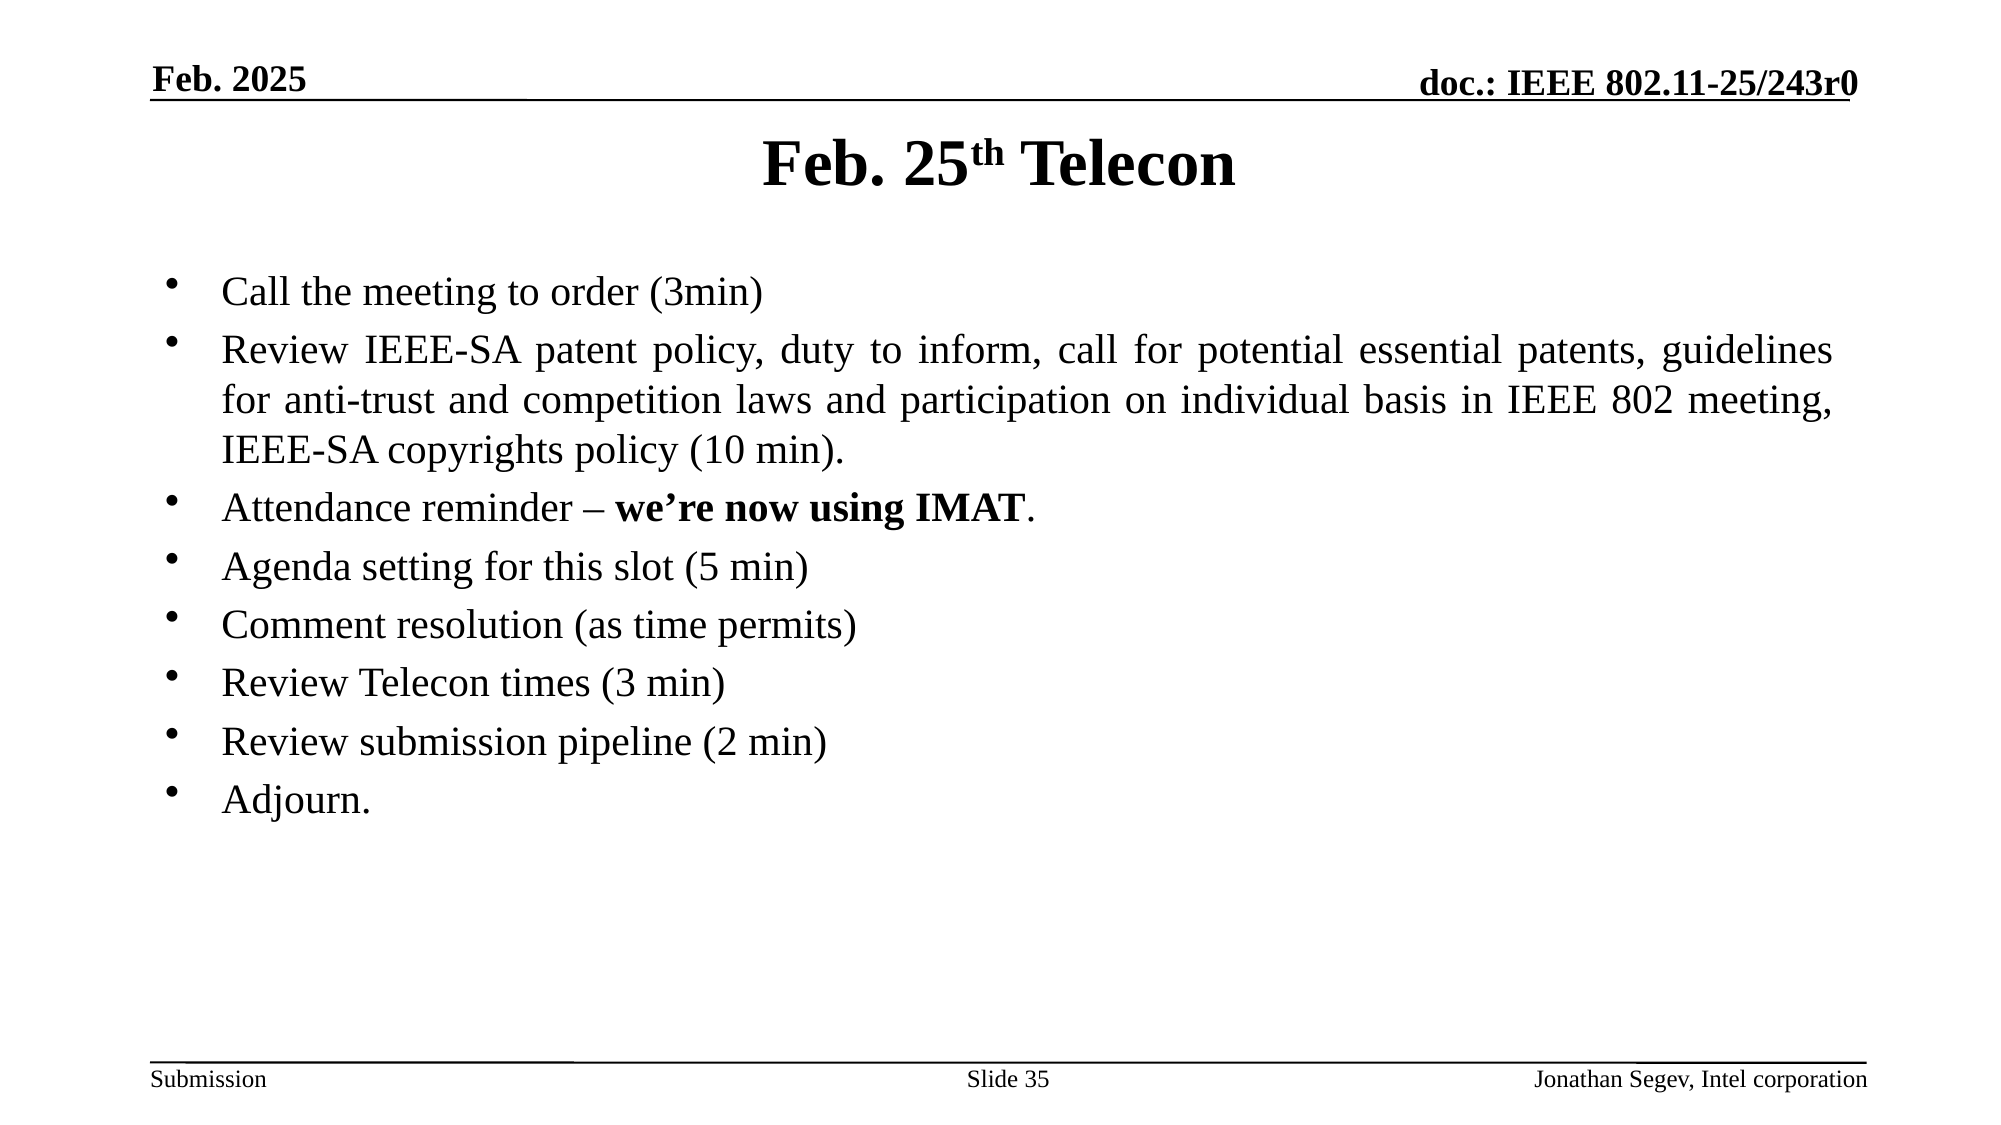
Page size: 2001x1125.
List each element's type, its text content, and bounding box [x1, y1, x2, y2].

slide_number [152, 54, 563, 100]
footer Jonathan Segev, Intel corporation [1171, 1061, 1869, 1093]
list Call the meeting to order (3min) Review IEEE-SA patent policy, duty to inform, call for potential essential patents, guidelines for anti-trust and competition laws and participation on individual basis in IEEE 802 meeting, IEEE-SA copyrights policy (10 min). Attendance reminder – we’re now using IMAT. Agenda setting for this slot (5 min) Comment resolution (as time permits) Review Telecon times (3 min) Review submission pipeline (2 min) Adjourn. [149, 255, 1850, 1048]
slide_number Slide 35 [950, 1061, 1067, 1123]
title Feb. 25th Telecon [149, 112, 1850, 205]
